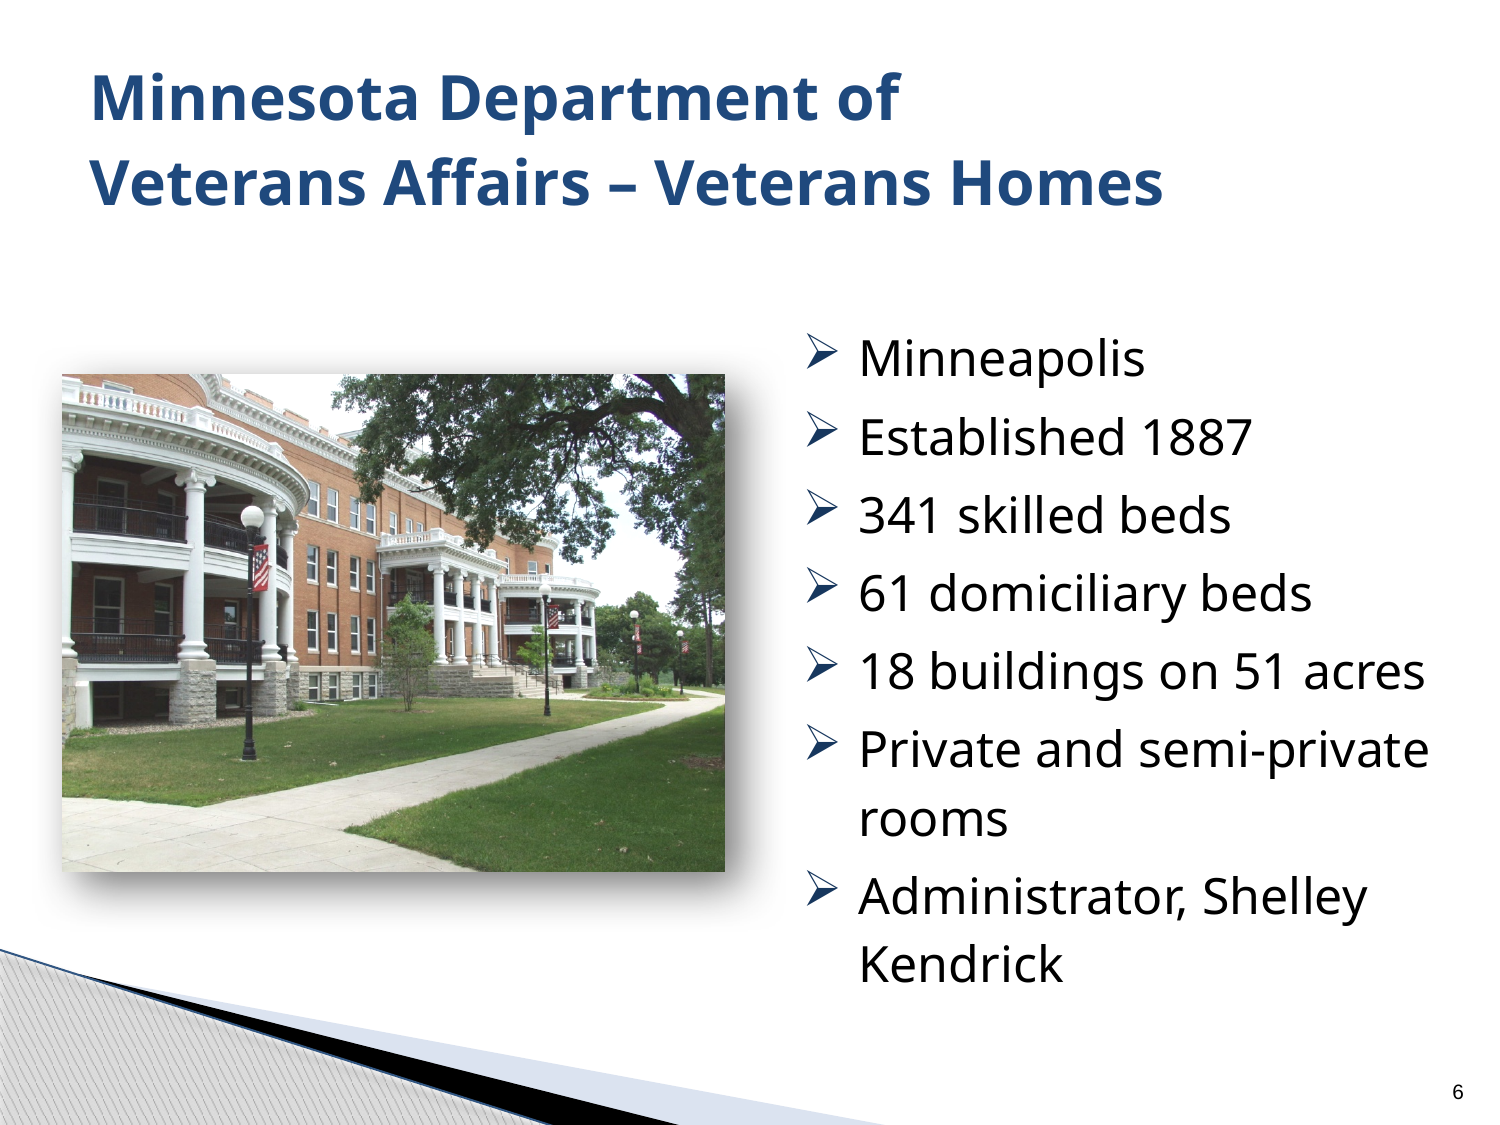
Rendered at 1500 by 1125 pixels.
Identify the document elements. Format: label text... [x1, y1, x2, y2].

table_header [125, 250, 788, 1056]
table_header Minneapolis Established 1887 341 skilled beds 61 domiciliary beds 18 buildings on 51 acres Private and semi-private rooms Administrator, Shelley Kendrick [788, 250, 1450, 1056]
title Minnesota Department of Veterans Affairs – Veterans Homes [75, 45, 1425, 233]
slide_number 6 [1418, 1051, 1479, 1112]
picture [62, 374, 726, 873]
